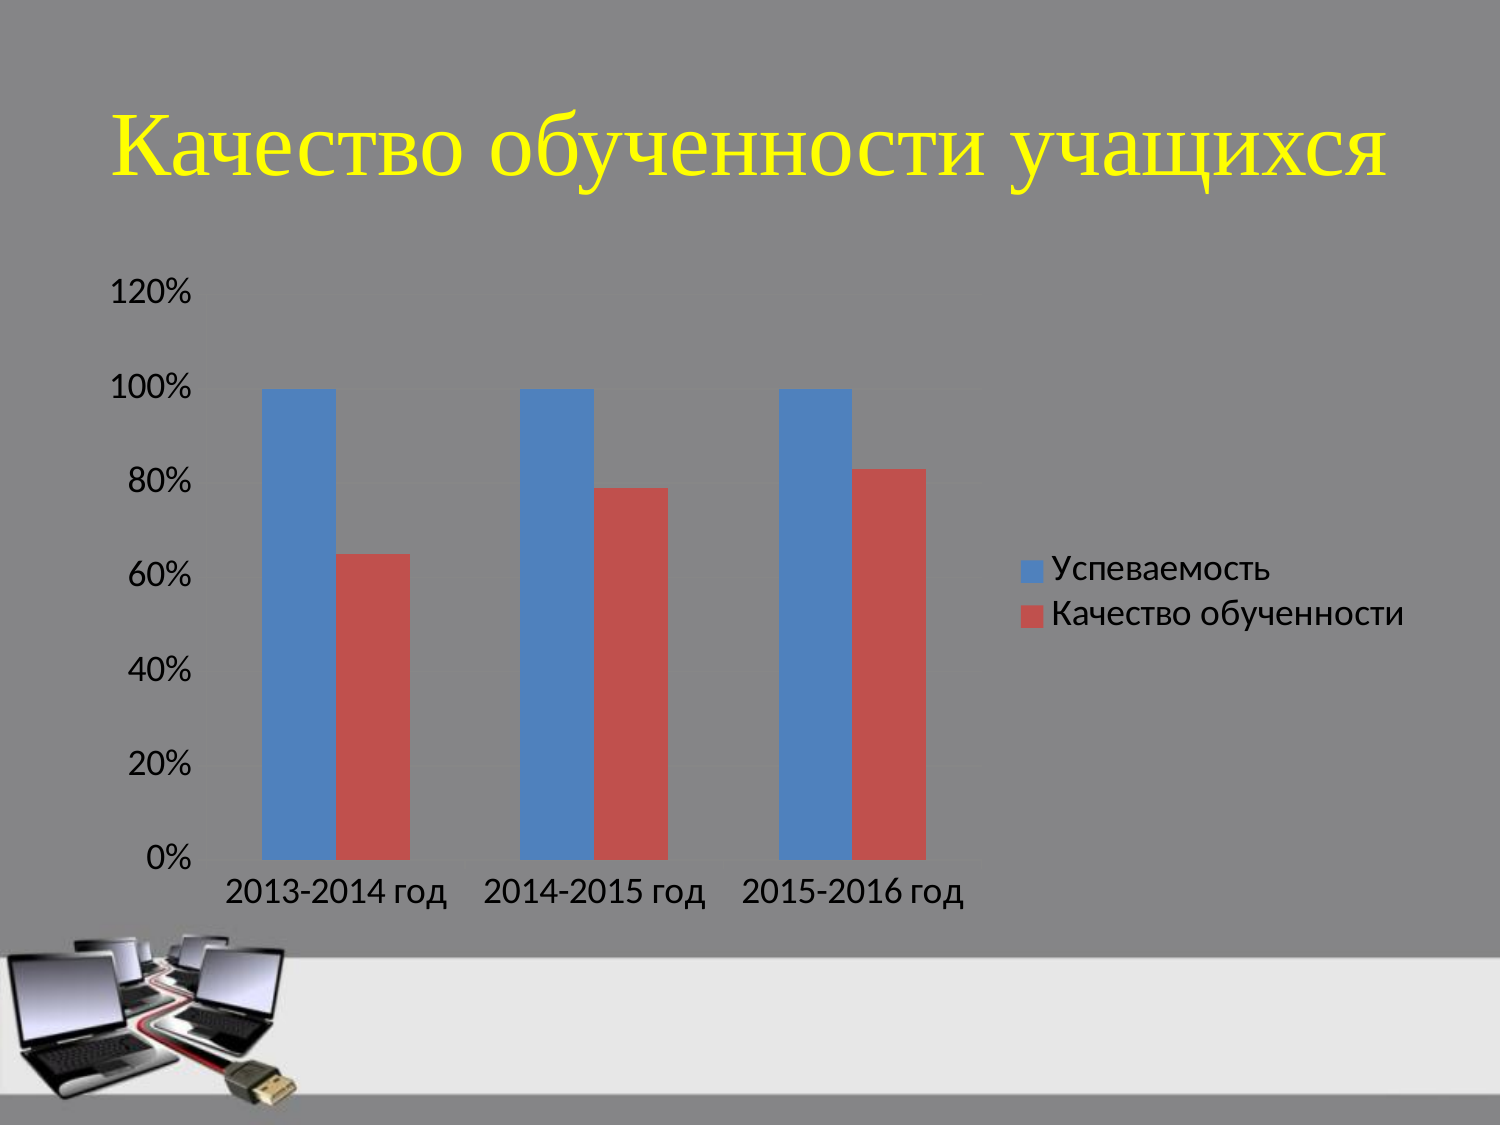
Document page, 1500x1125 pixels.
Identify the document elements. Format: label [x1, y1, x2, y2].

list [0, 0, 1500, 1125]
chart [81, 262, 1430, 926]
